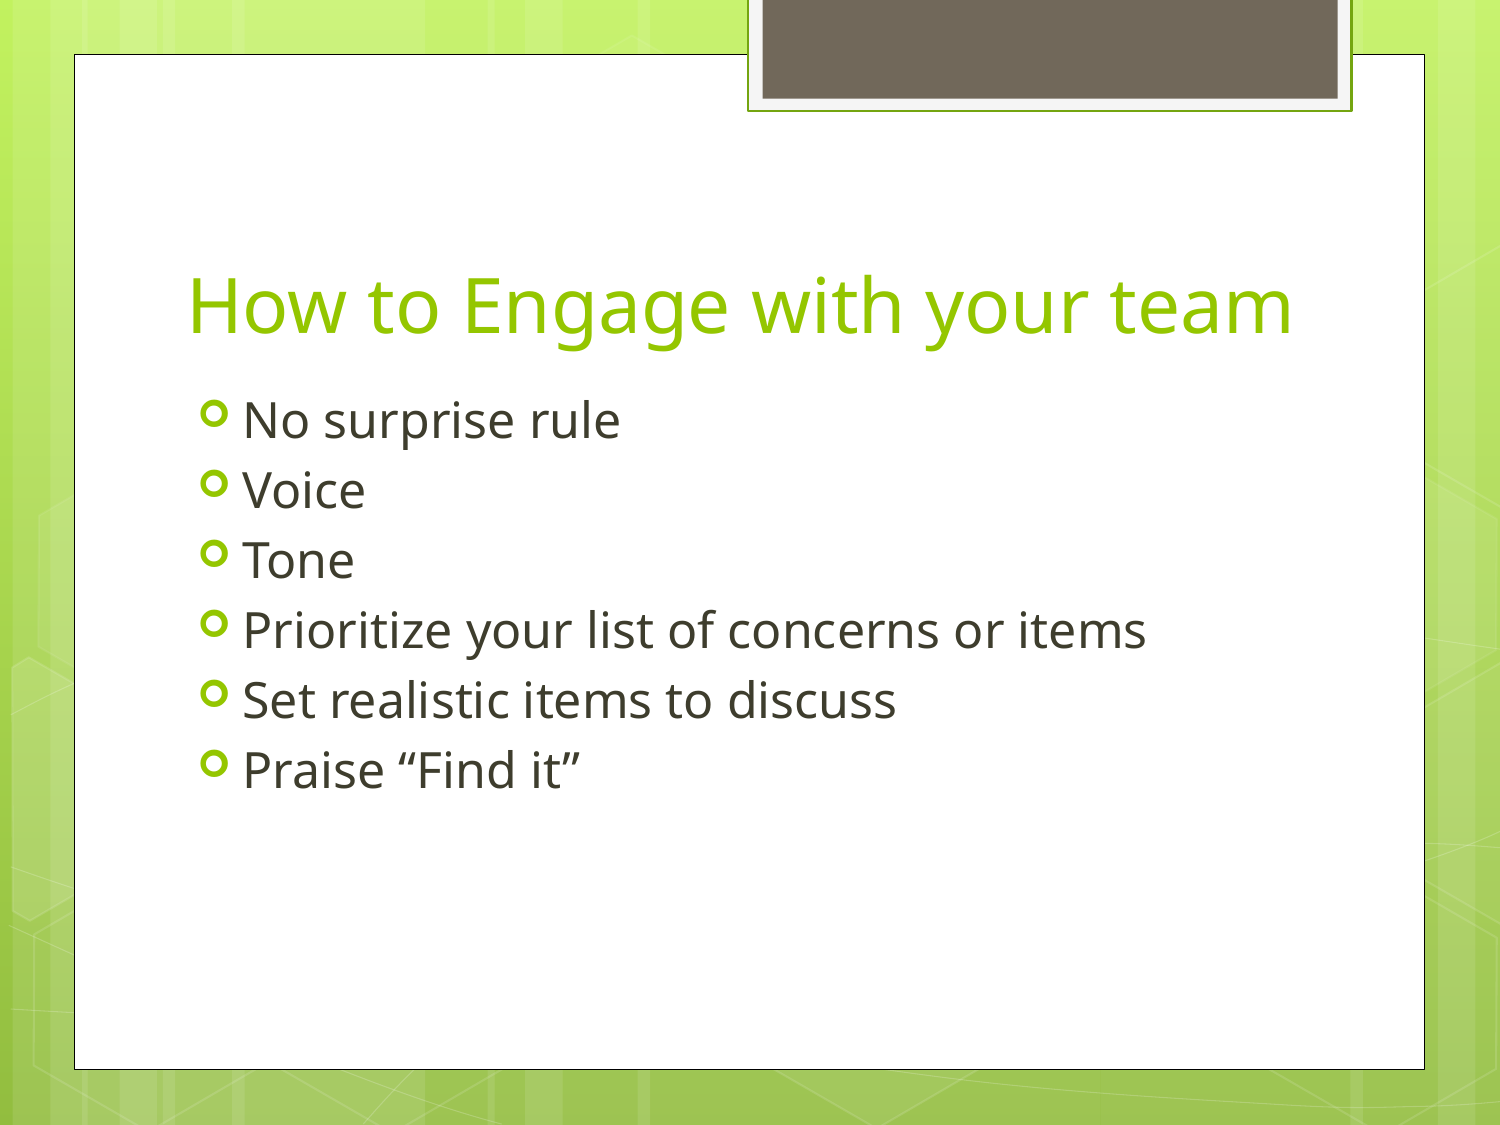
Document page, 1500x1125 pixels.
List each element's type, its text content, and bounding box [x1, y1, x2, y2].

title How to Engage with your team [171, 168, 1324, 357]
list No surprise rule Voice Tone Prioritize your list of concerns or items Set realistic items to discuss Praise “Find it” [171, 381, 1283, 957]
